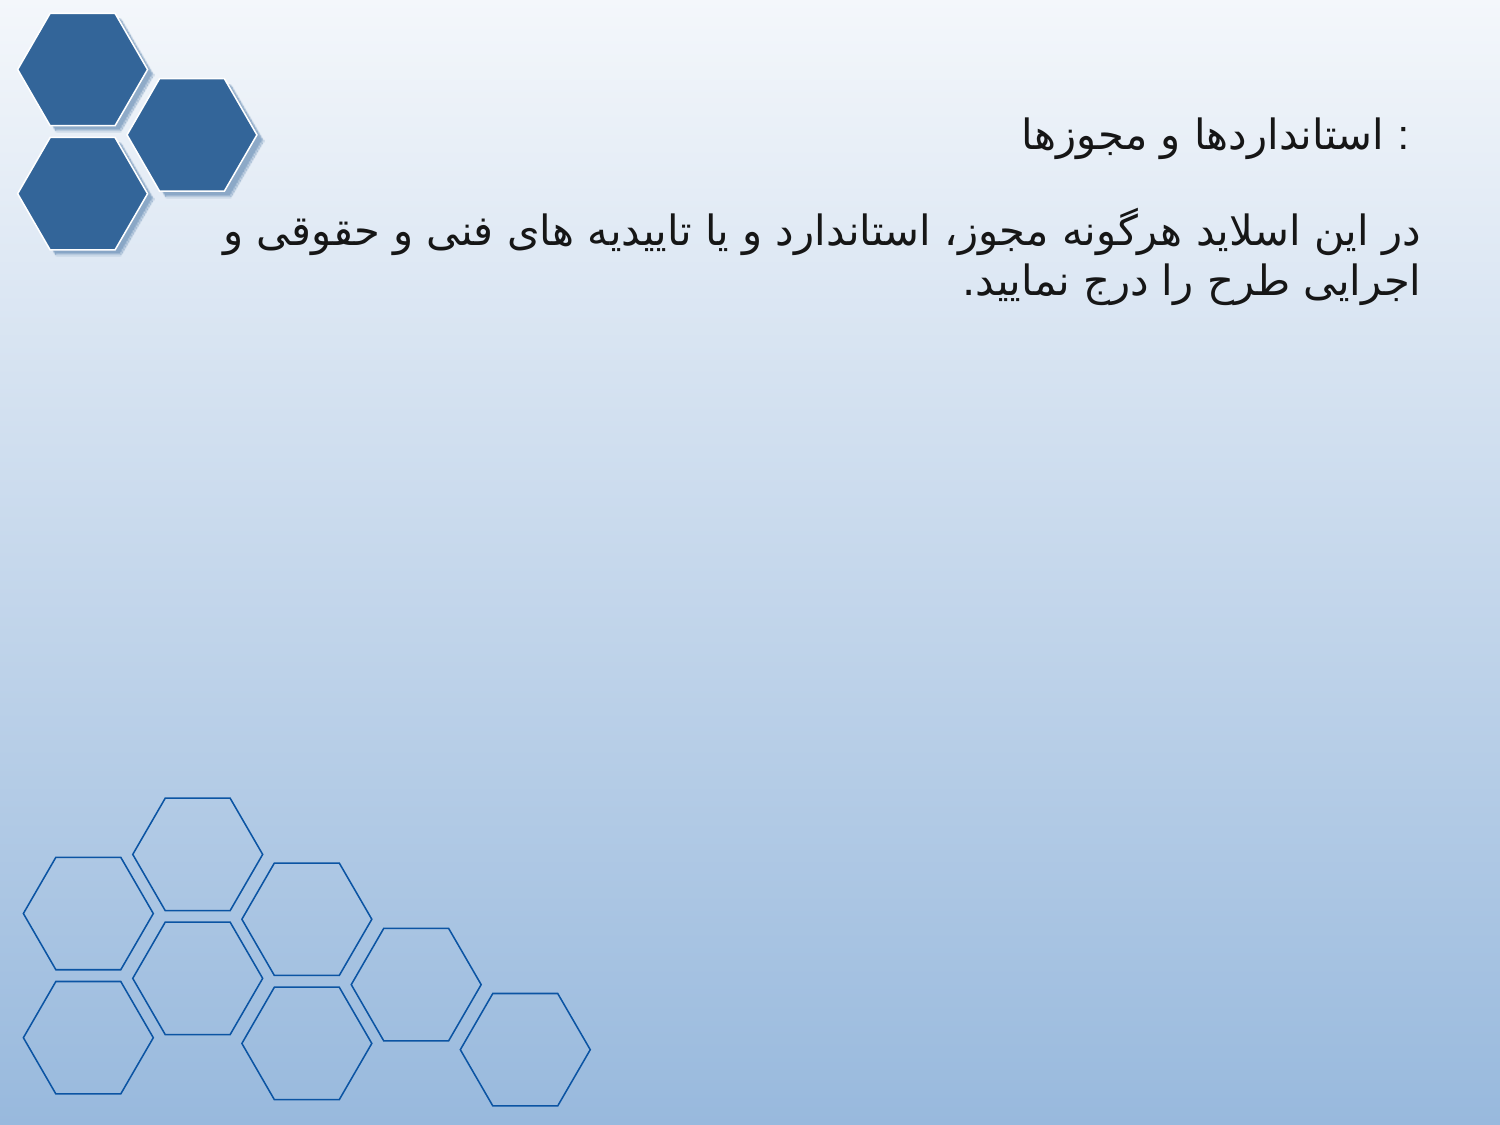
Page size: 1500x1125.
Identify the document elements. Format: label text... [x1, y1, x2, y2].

title استانداردها و مجوزها : [307, 67, 1436, 196]
list در این اسلاید هرگونه مجوز، استاندارد و یا تاییدیه های فنی و حقوقی و اجرایی طرح را درج نمایید. [147, 196, 1437, 912]
